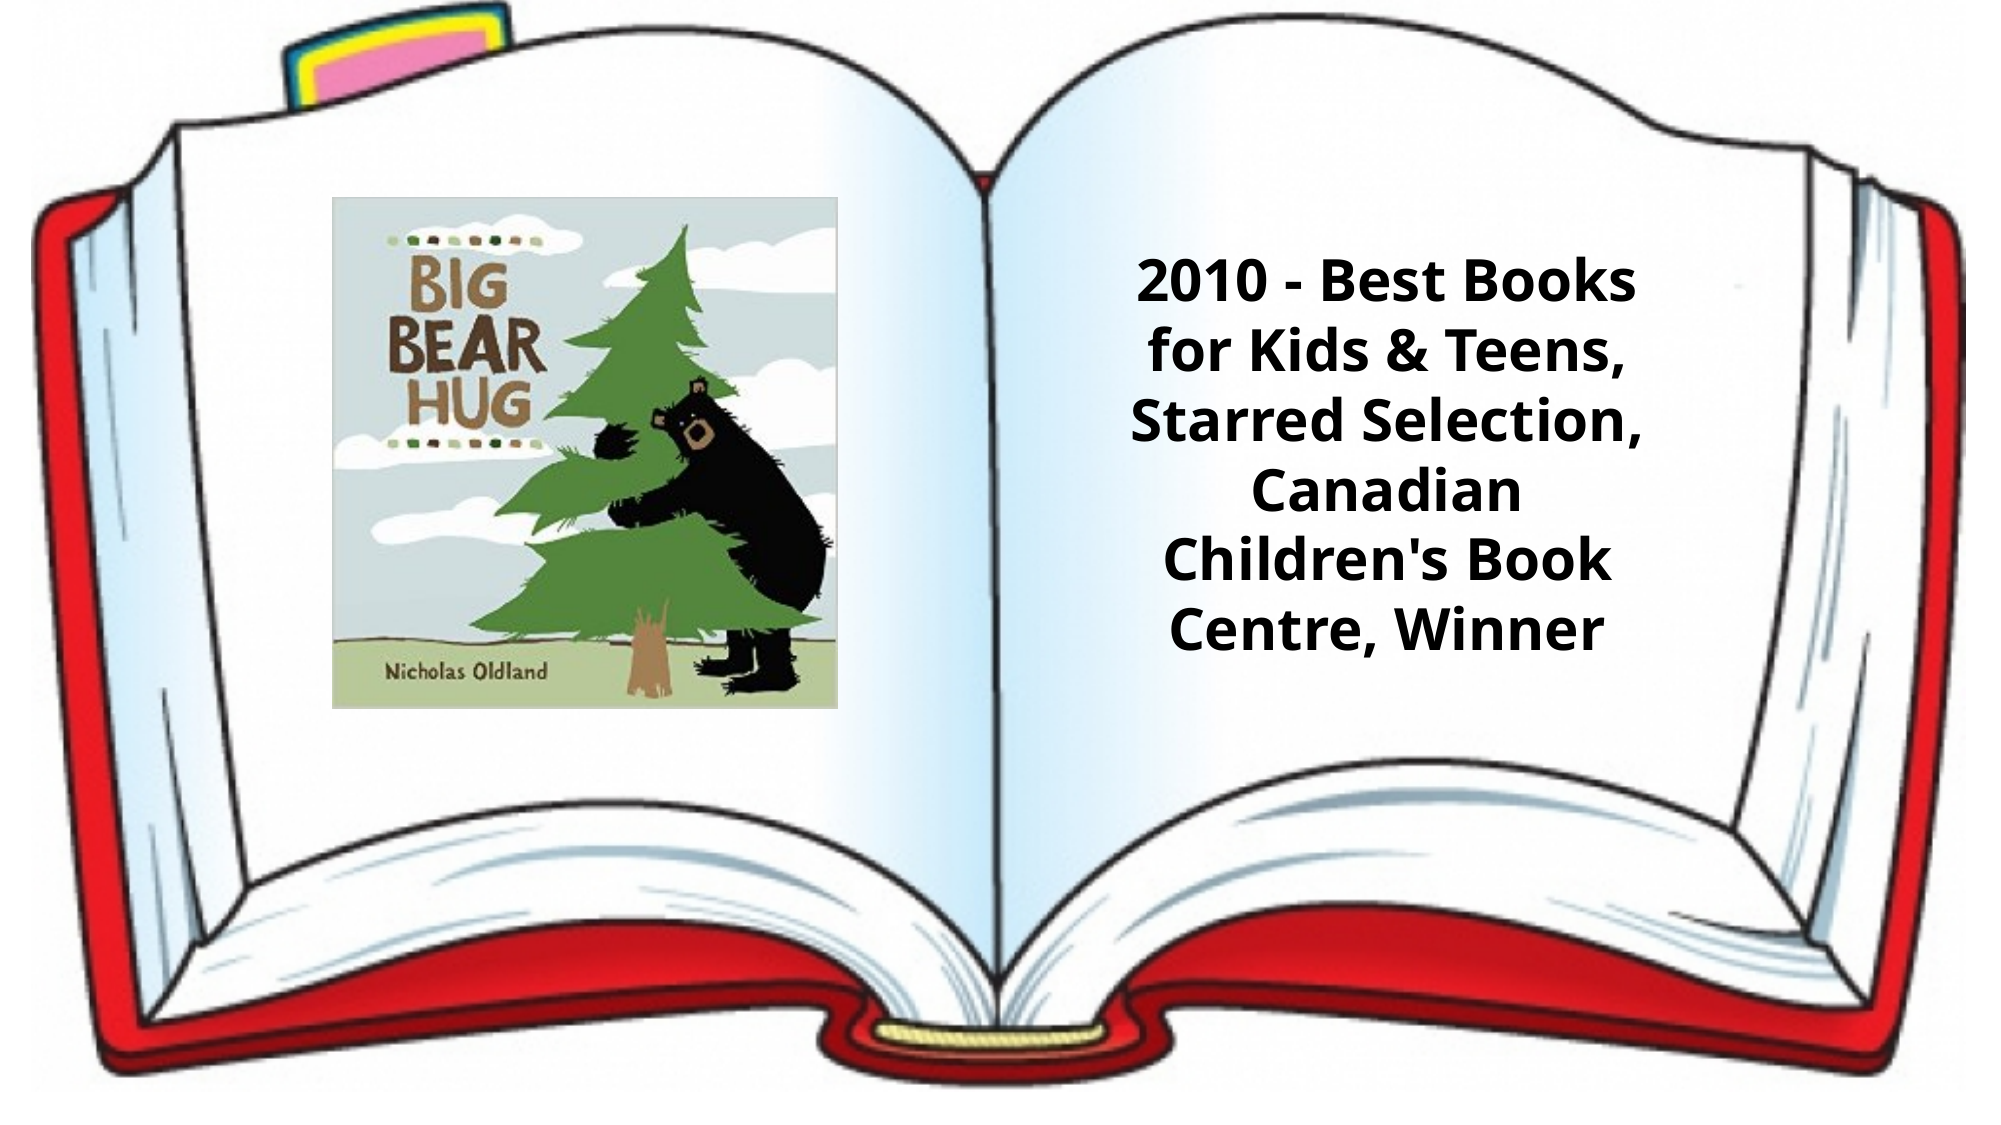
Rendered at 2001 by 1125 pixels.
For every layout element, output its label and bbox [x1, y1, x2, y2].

list [31, 0, 1966, 1092]
picture [332, 197, 838, 709]
